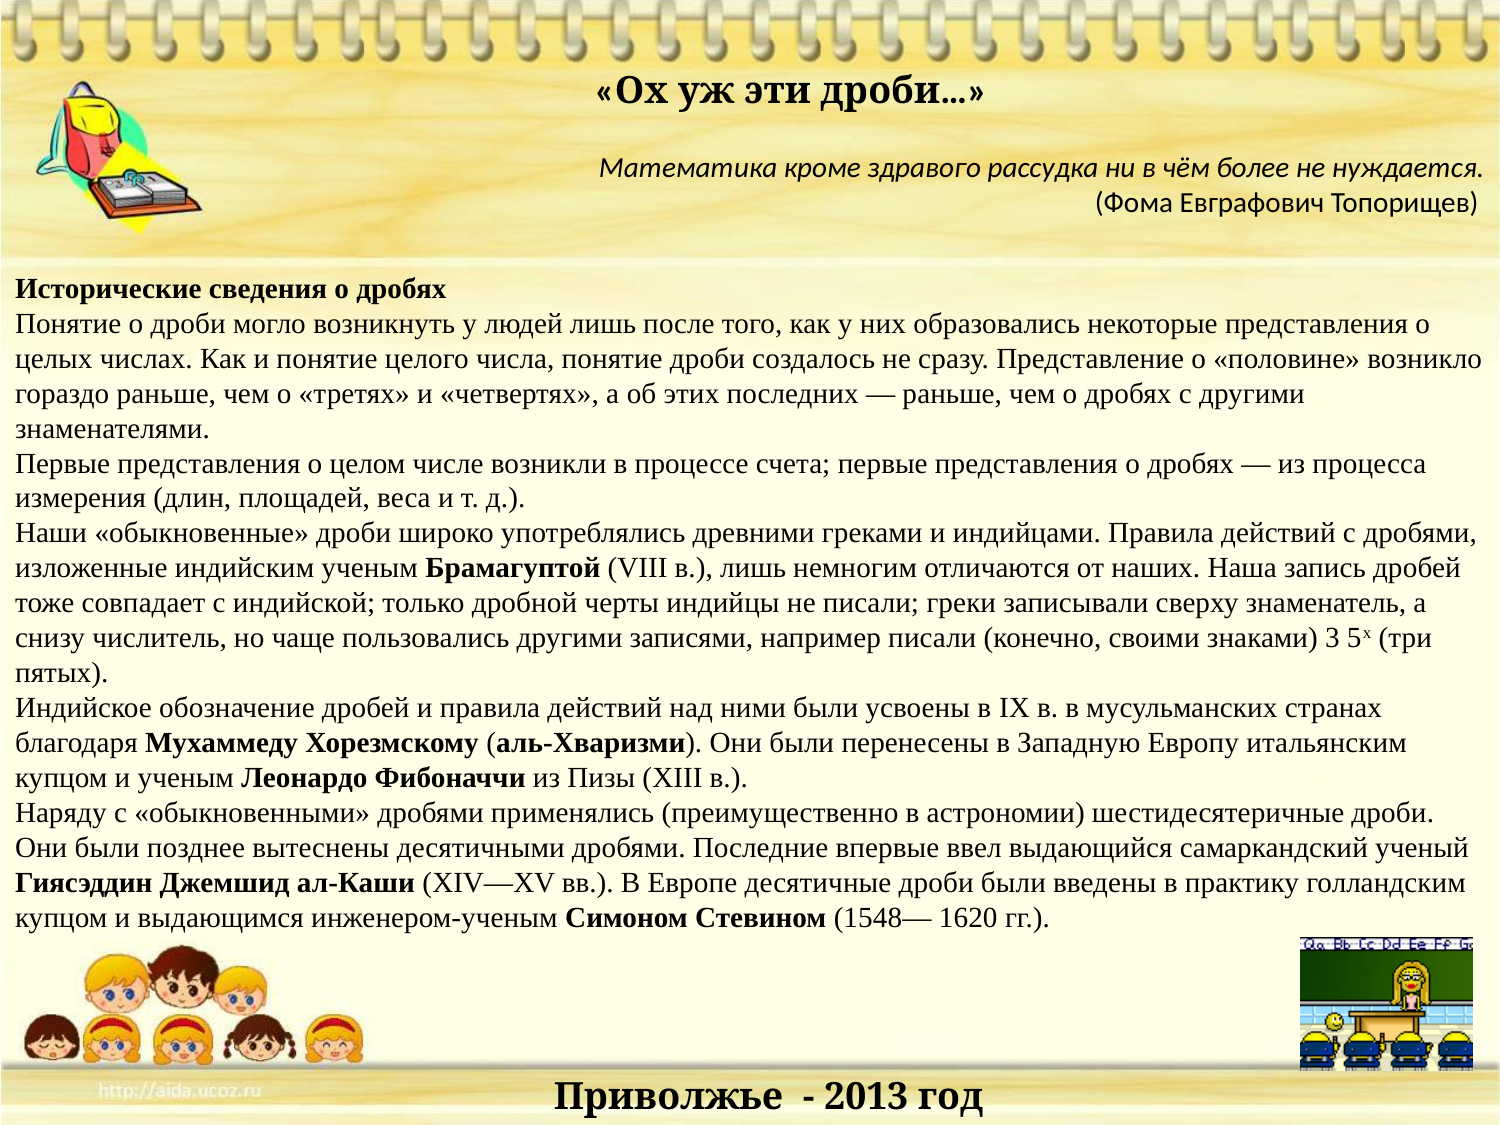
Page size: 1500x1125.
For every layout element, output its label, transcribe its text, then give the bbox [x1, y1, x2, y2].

text_box «Ох уж эти дроби…» [257, 58, 1325, 119]
picture [0, 0, 1500, 261]
text_box Математика кроме здравого рассудка ни в чём более не нуждается. (Фома Евграфович Топорищев) [562, 140, 1500, 226]
text_box Исторические сведения о дробях Понятие о дроби могло возникнуть у людей лишь после того, как у них образовались некоторые представления о целых числах. Как и понятие целого числа, понятие дроби создалось не сразу. Представление о «половине» возникло гораздо раньше, чем о «третях» и «четвертях», а об этих последних — раньше, чем о дробях с другими знаменателями. Первые представления о целом числе возникли в процессе счета; первые представления о дробях — из процесса измерения (длин, площадей, веса и т. д.). Наши «обыкновенные» дроби широко употреблялись древними греками и индийцами. Правила действий с дробями, изложенные индийским ученым Брамагуптой (VIII в.), лишь немногим отличаются от наших. Наша запись дробей тоже совпадает с индийской; только дробной черты индийцы не писали; греки записывали сверху знаменатель, а снизу числитель, но чаще пользовались другими записями, например писали (конечно, своими знаками) 3 5х (три пятых). Индийское обозначение дробей и правила действий над ними были усвоены в IX в. в мусульманских странах благодаря Мухаммеду Хорезмскому (аль-Хваризми). Они были перенесены в Западную Европу итальянским купцом и ученым Леонардо Фибоначчи из Пизы (XIII в.). Наряду с «обыкновенными» дробями применялись (преимущественно в астрономии) шестидесятеричные дроби. Они были позднее вытеснены десятичными дробями. Последние впервые ввел выдающийся самаркандский ученый Гиясэддин Джемшид ал-Каши (XIV—XV вв.). В Европе десятичные дроби были введены в практику голландским купцом и выдающимся инженером-ученым Симоном Стевином (1548— 1620 гг.). [0, 261, 1500, 941]
text_box Приволжье - 2013 год [539, 1064, 999, 1125]
picture [0, 937, 1500, 1125]
